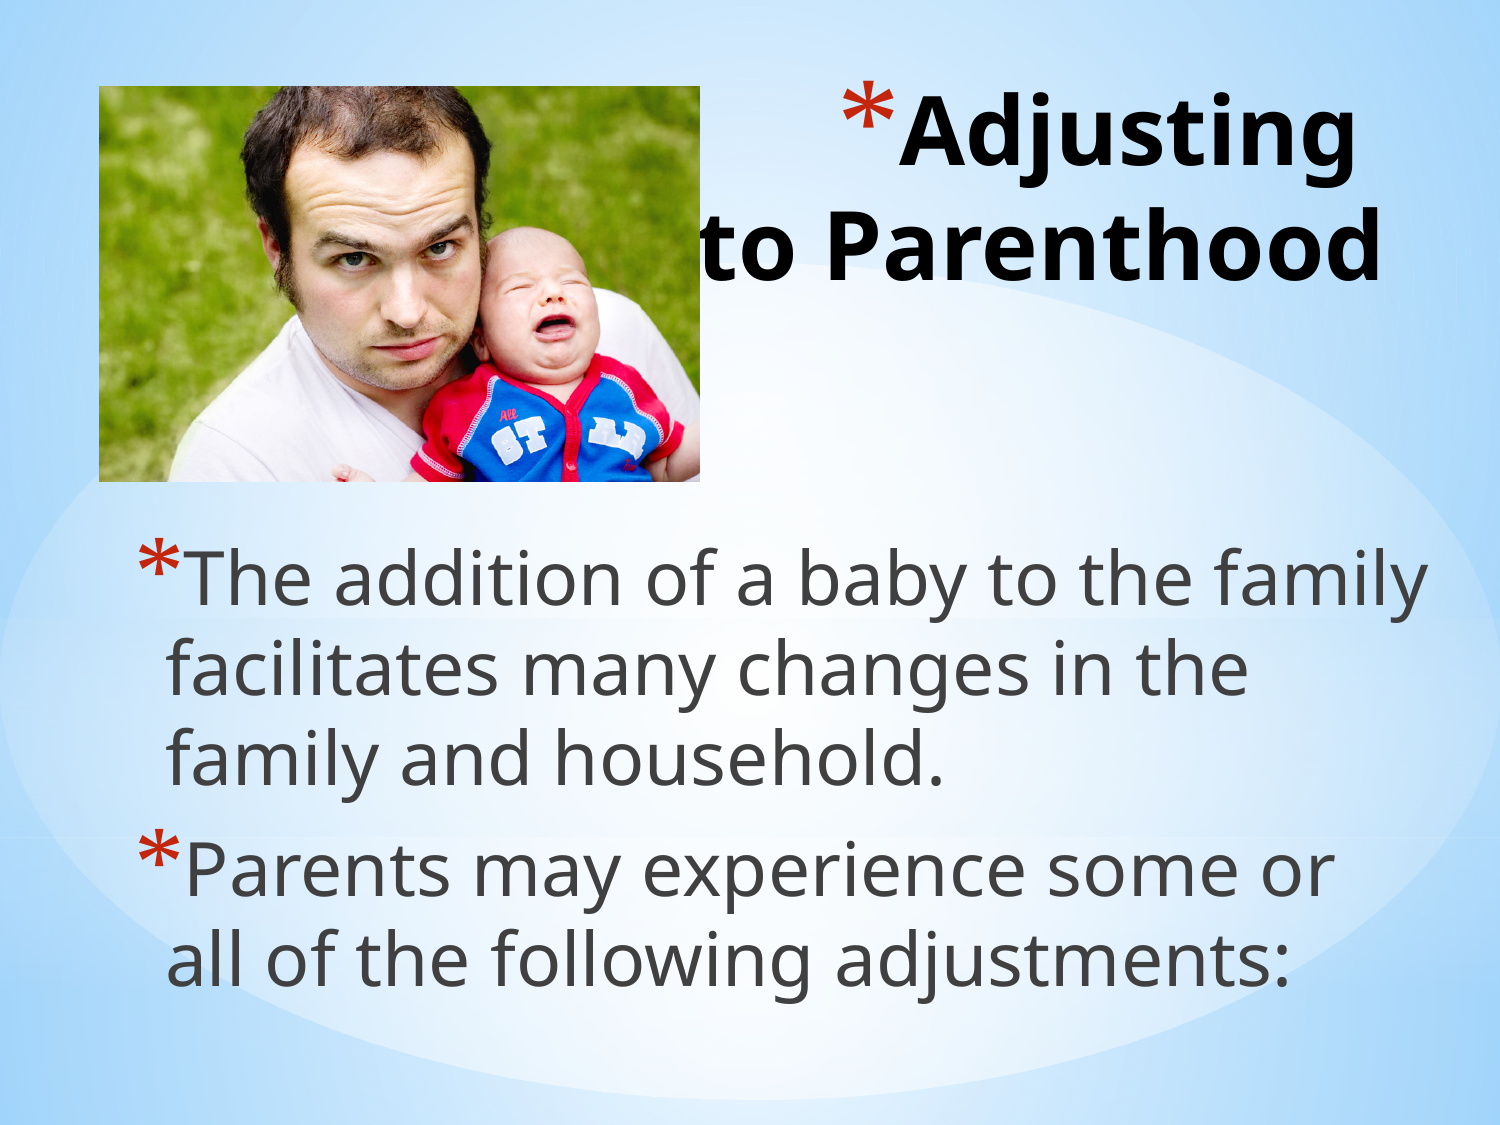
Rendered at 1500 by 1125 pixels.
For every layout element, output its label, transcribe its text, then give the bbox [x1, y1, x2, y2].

title Adjusting to Parenthood [112, 62, 1400, 250]
picture [99, 85, 701, 482]
list The addition of a baby to the family facilitates many changes in the family and household. Parents may experience some or all of the following adjustments: [112, 299, 1451, 1058]
